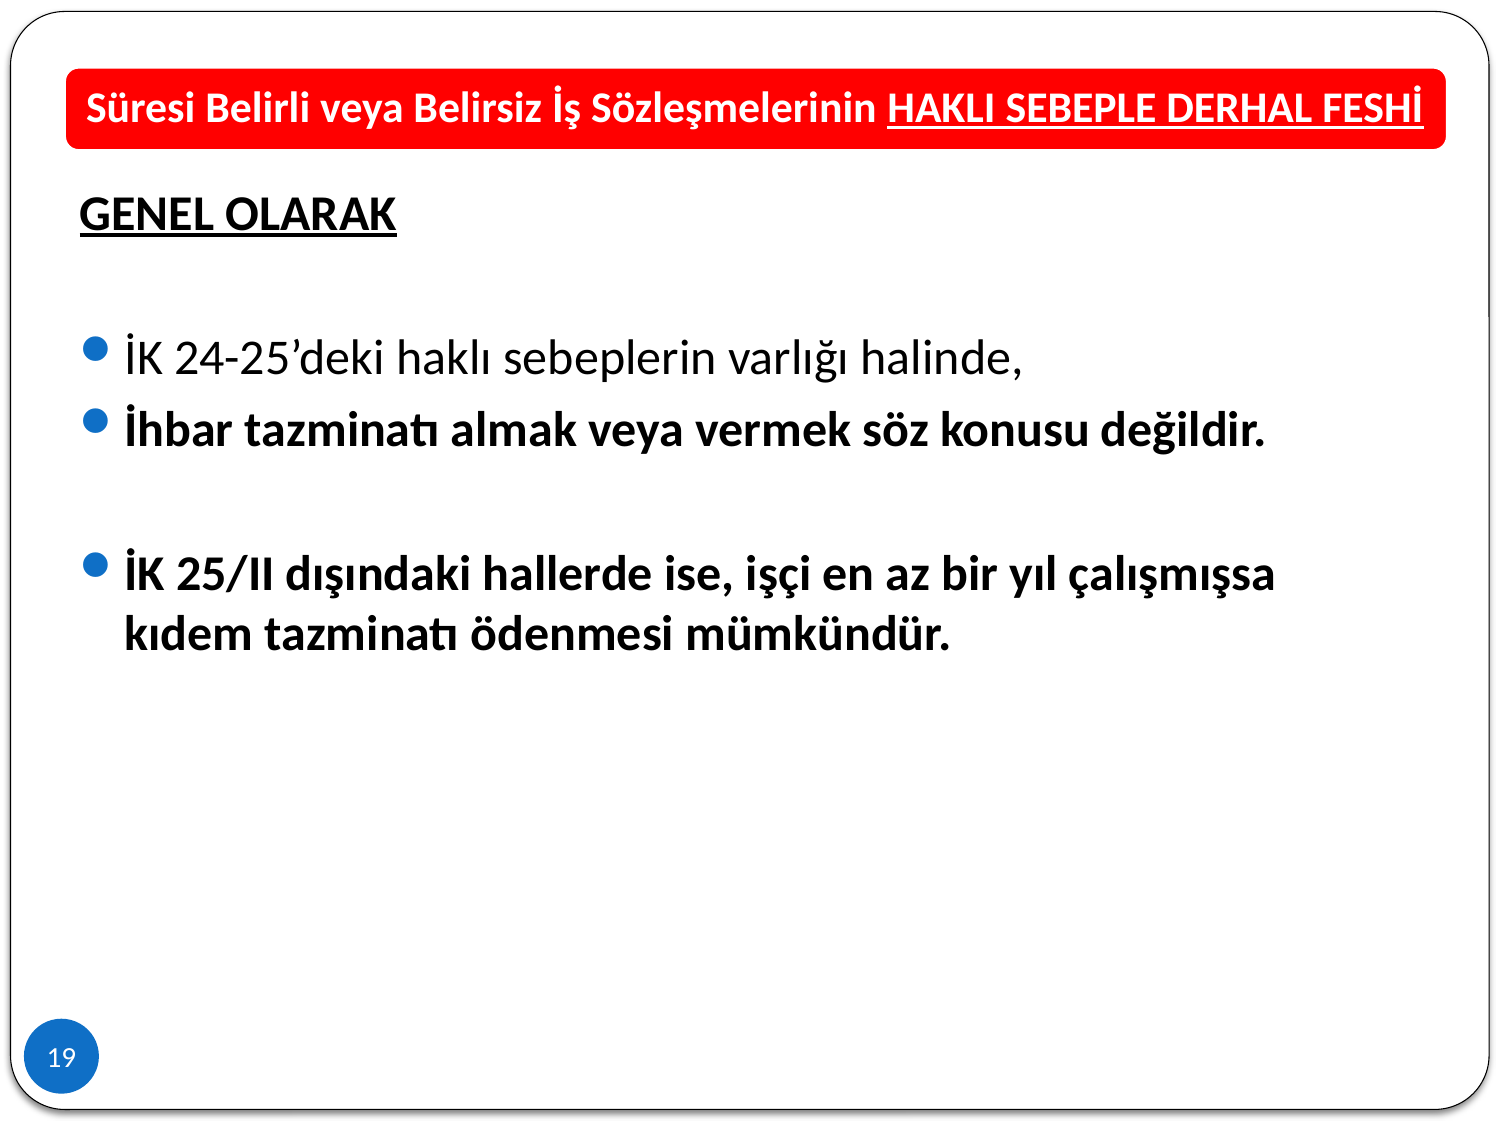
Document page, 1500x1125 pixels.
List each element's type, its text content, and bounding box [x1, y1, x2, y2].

list GENEL OLARAK İK 24-25’deki haklı sebeplerin varlığı halinde, İhbar tazminatı almak veya vermek söz konusu değildir. İK 25/II dışındaki hallerde ise, işçi en az bir yıl çalışmışsa kıdem tazminatı ödenmesi mümkündür. [64, 181, 1425, 1071]
slide_number 19 [23, 1018, 99, 1094]
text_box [64, 44, 1448, 173]
